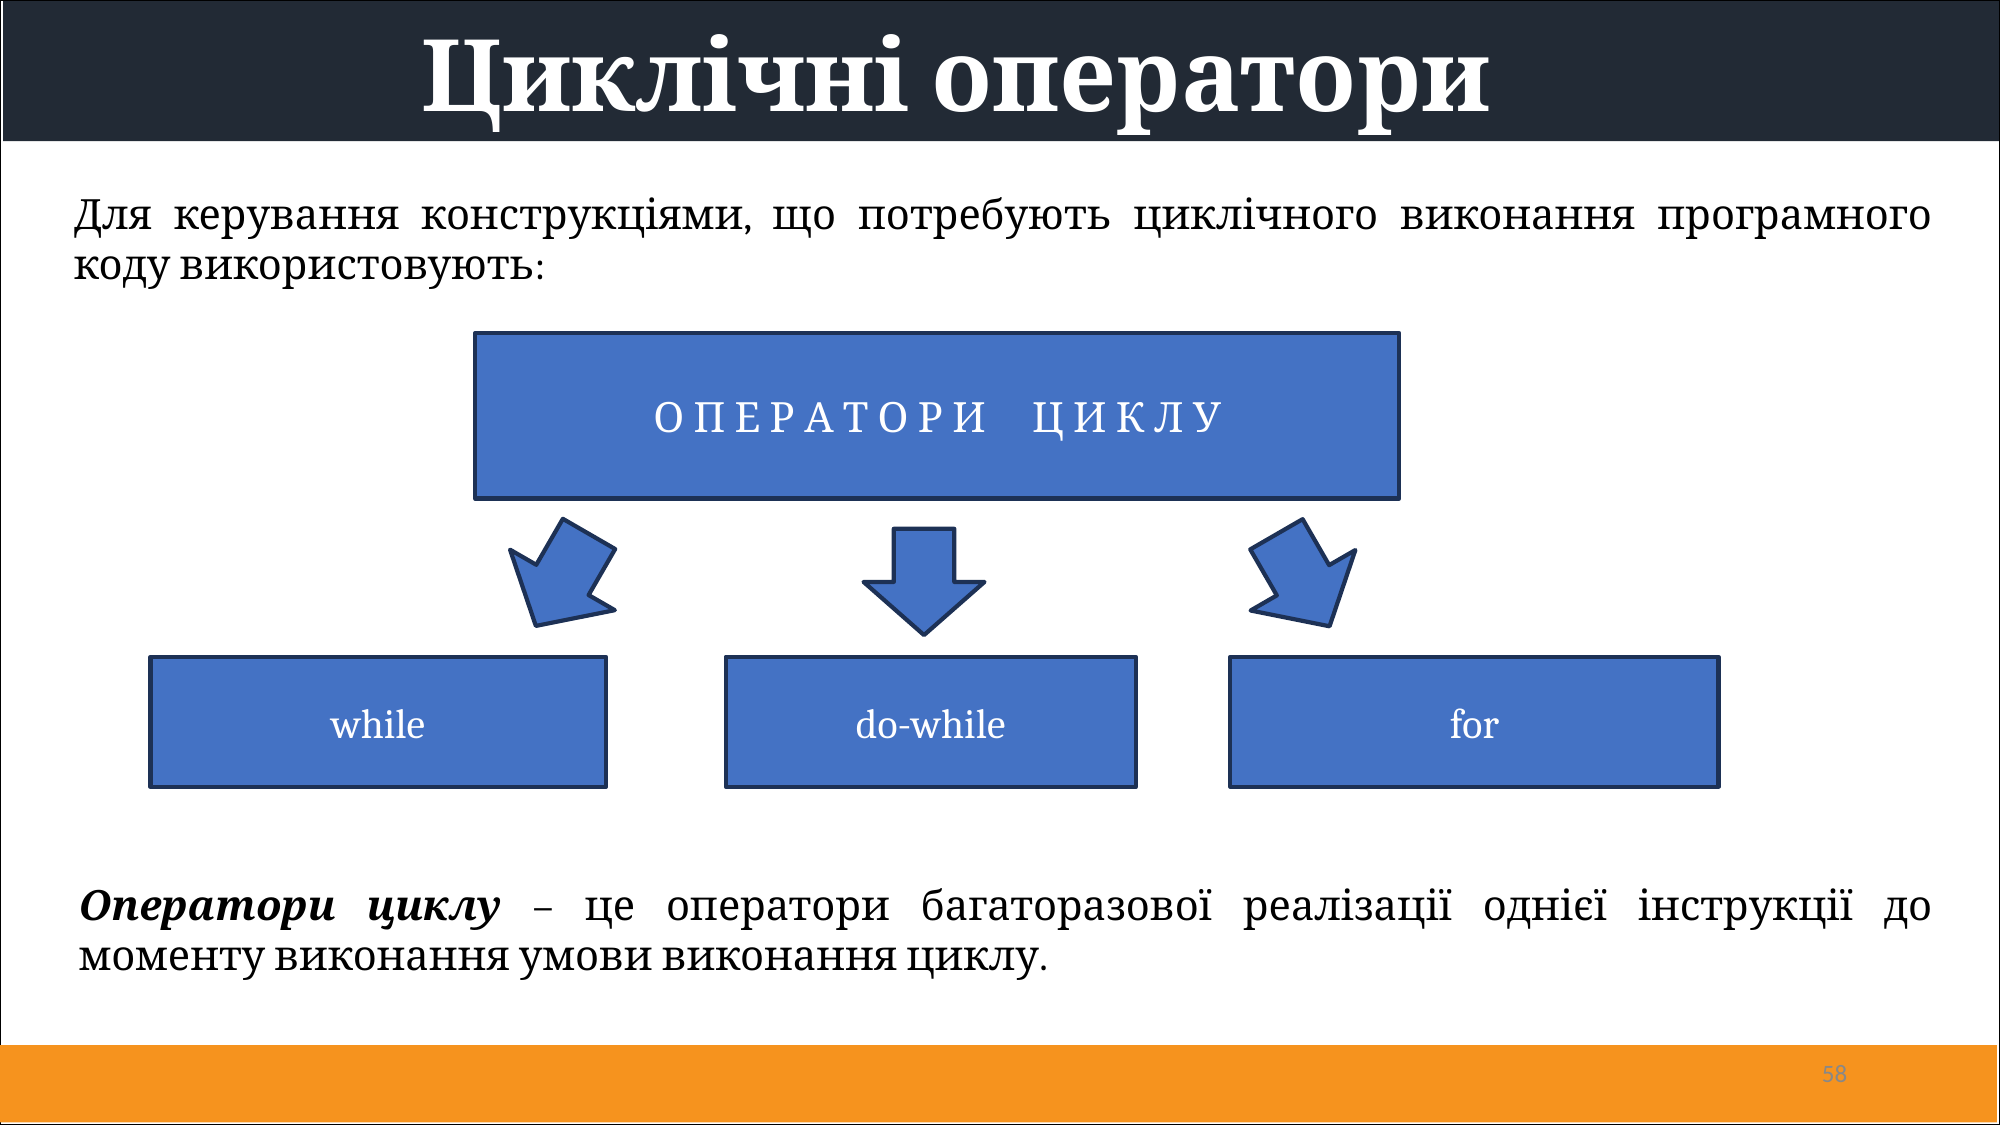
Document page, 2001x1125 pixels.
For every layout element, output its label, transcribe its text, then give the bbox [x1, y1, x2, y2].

text_box [1248, 517, 1358, 629]
text_box О П Е Р А Т О Р И Ц И К Л У [473, 331, 1401, 501]
text_box Для керування конструкціями, що потребують циклічного виконання програмного коду використовують: [59, 180, 1947, 296]
text_box [508, 516, 618, 628]
text_box for [1228, 655, 1721, 789]
text_box while [148, 655, 608, 789]
text_box Оператори циклу – це оператори багаторазової реалізації однієї інструкції до моменту виконання умови виконання циклу. [63, 871, 1947, 945]
text_box [861, 526, 987, 637]
text_box [0, 0, 2000, 947]
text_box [0, 948, 1998, 1125]
text_box do-while [724, 655, 1138, 789]
